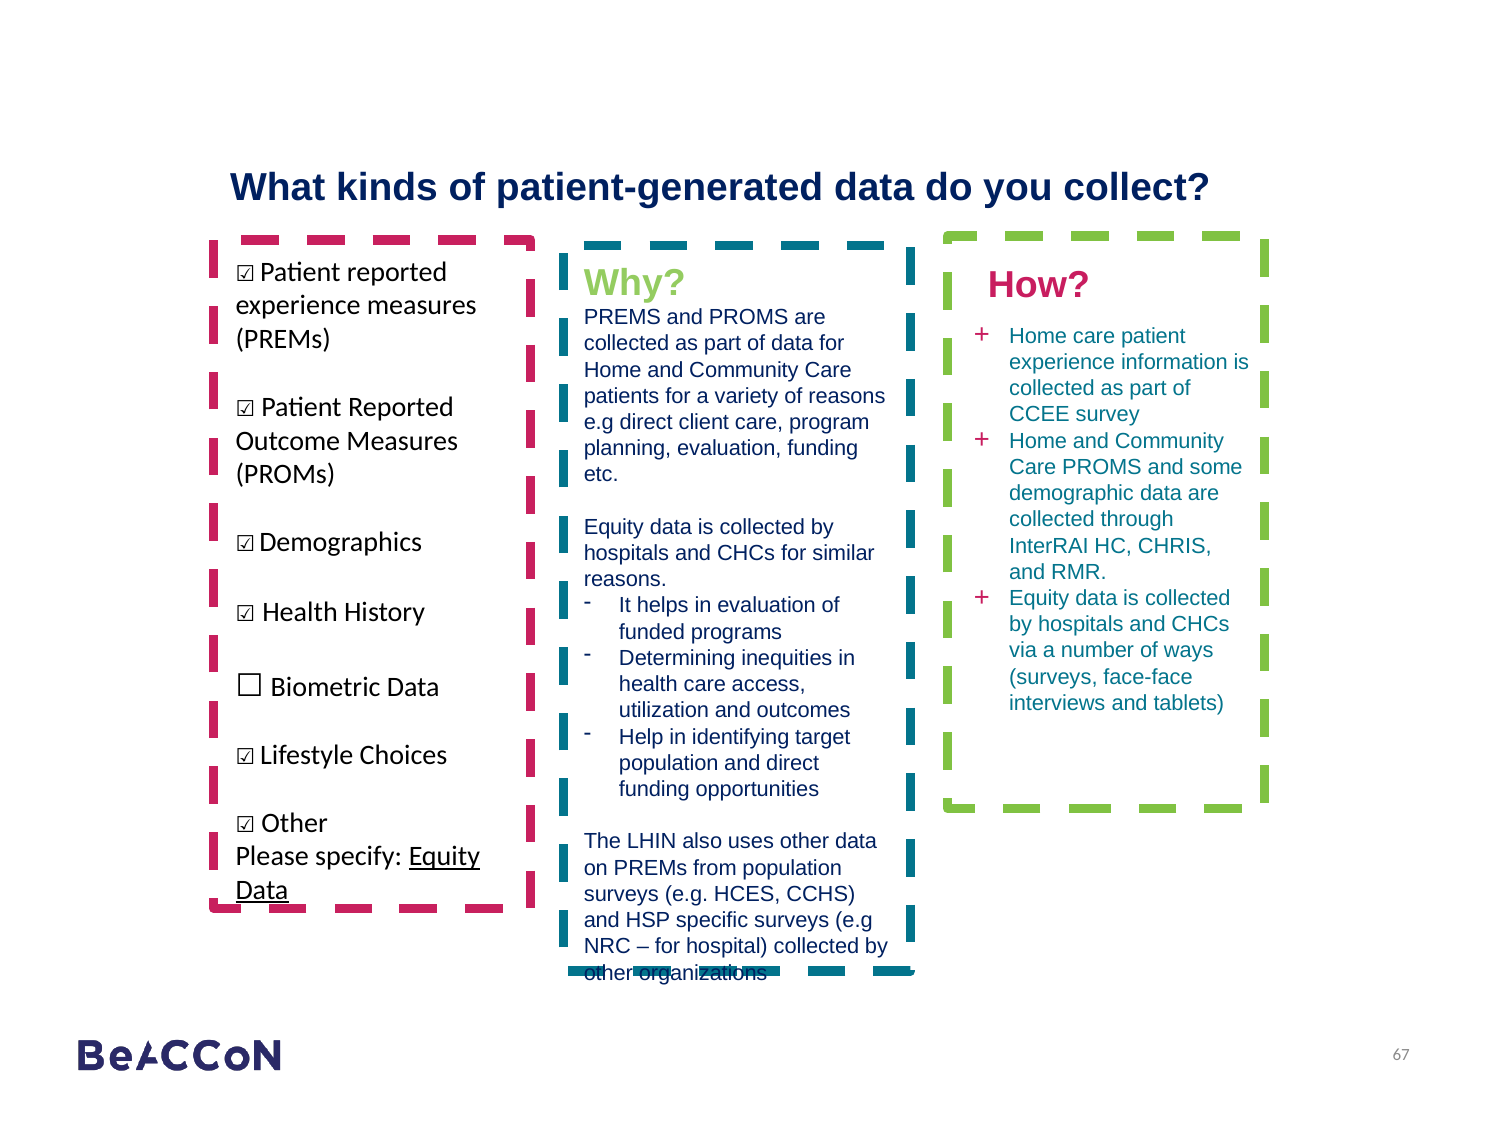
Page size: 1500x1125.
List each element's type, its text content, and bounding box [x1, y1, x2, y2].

slide_number 67 [1341, 1023, 1425, 1084]
text_box Why? PREMS and PROMS are collected as part of data for Home and Community Care patients for a variety of reasons e.g direct client care, program planning, evaluation, funding etc. Equity data is collected by hospitals and CHCs for similar reasons. It helps in evaluation of funded programs Determining inequities in health care access, utilization and outcomes Help in identifying target population and direct funding opportunities The LHIN also uses other data on PREMs from population surveys (e.g. HCES, CCHS) and HSP specific surveys (e.g NRC – for hospital) collected by other organizations [568, 250, 911, 992]
text_box How? [973, 252, 1148, 312]
text_box [561, 243, 912, 972]
picture [72, 1034, 283, 1073]
text_box What kinds of patient-generated data do you collect? [215, 153, 1291, 216]
text_box [212, 238, 533, 910]
text_box [946, 234, 1267, 810]
text_box Home care patient experience information is collected as part of CCEE survey Home and Community Care PROMS and some demographic data are collected through InterRAI HC, CHRIS, and RMR. Equity data is collected by hospitals and CHCs via a number of ways (surveys, face-face interviews and tablets) [959, 314, 1265, 846]
text_box ☑ Patient reported experience measures (PREMs) ☑ Patient Reported Outcome Measures (PROMs) ☑ Demographics ☑ Health History ☐ Biometric Data ☑ Lifestyle Choices ☑ Other Please specify: Equity Data [220, 245, 501, 913]
